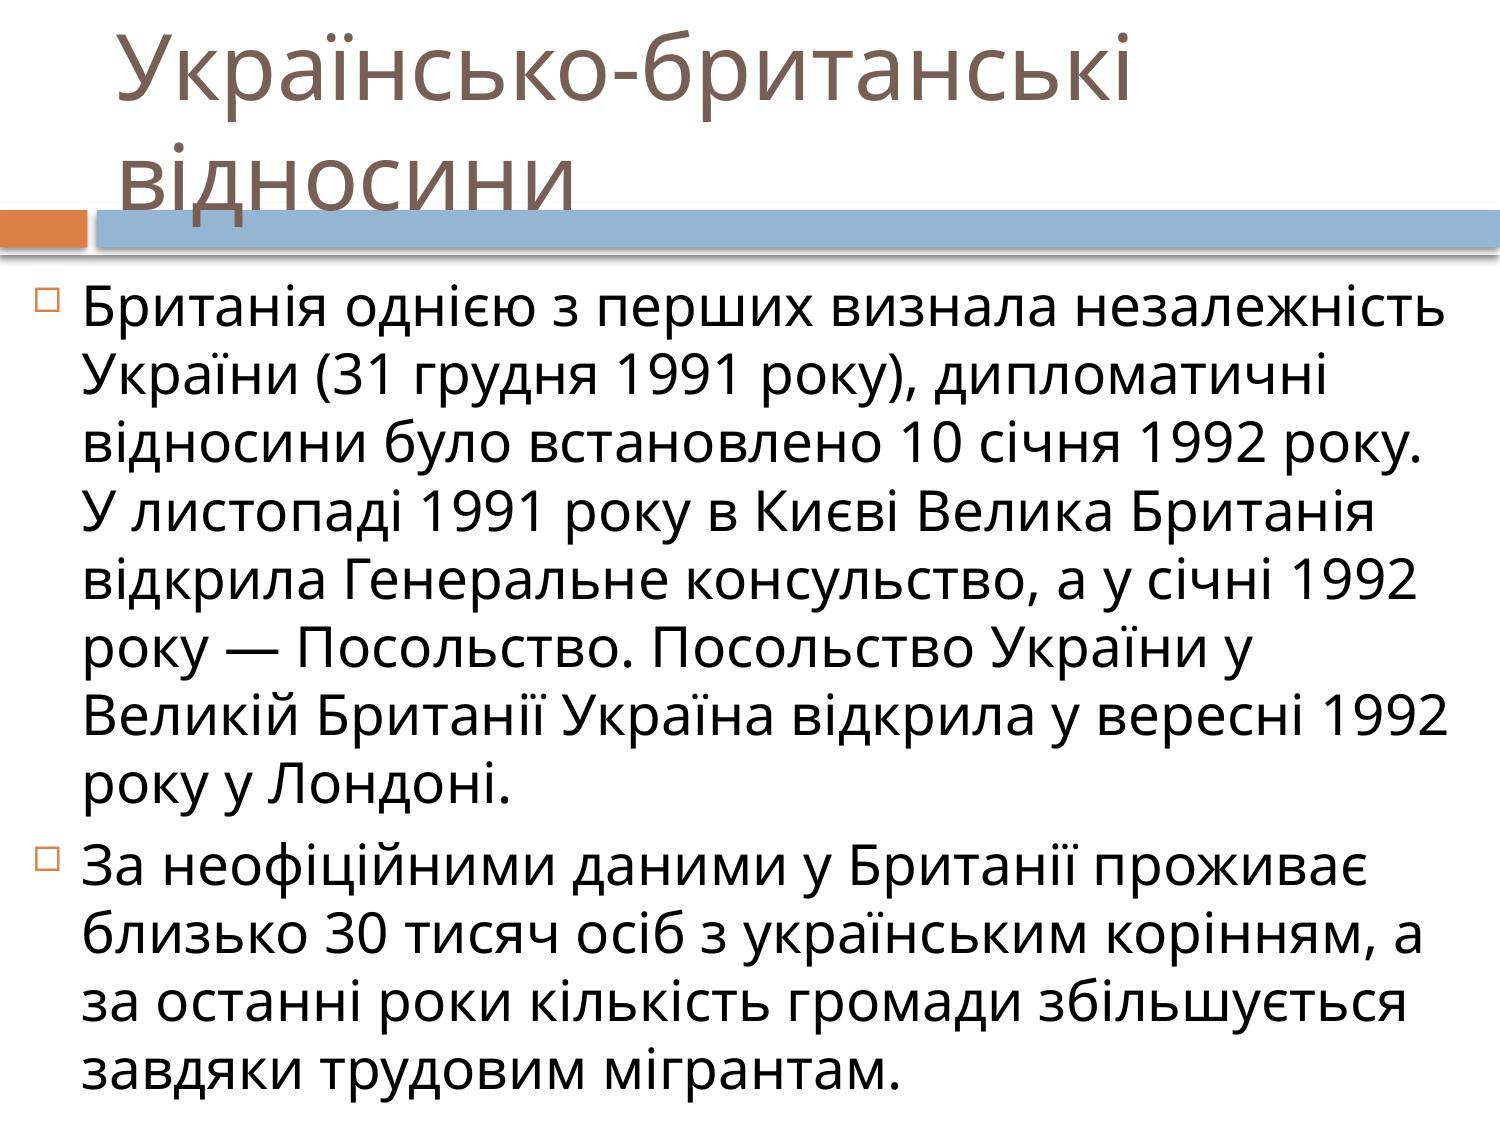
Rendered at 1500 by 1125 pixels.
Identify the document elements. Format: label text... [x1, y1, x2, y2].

title Українсько-британські відносини [100, 37, 1438, 200]
list Британія однією з перших визнала незалежність України (31 грудня 1991 року), дипломатичні відносини було встановлено 10 січня 1992 року. У листопаді 1991 року в Києві Велика Британія відкрила Генеральне консульство, а у січні 1992 року — Посольство. Посольство України у Великій Британії Україна відкрила у вересні 1992 року у Лондоні. За неофіційними даними у Британії проживає близько 30 тисяч осіб з українським корінням, а за останні роки кількість громади збільшується завдяки трудовим мігрантам. [17, 262, 1483, 1125]
